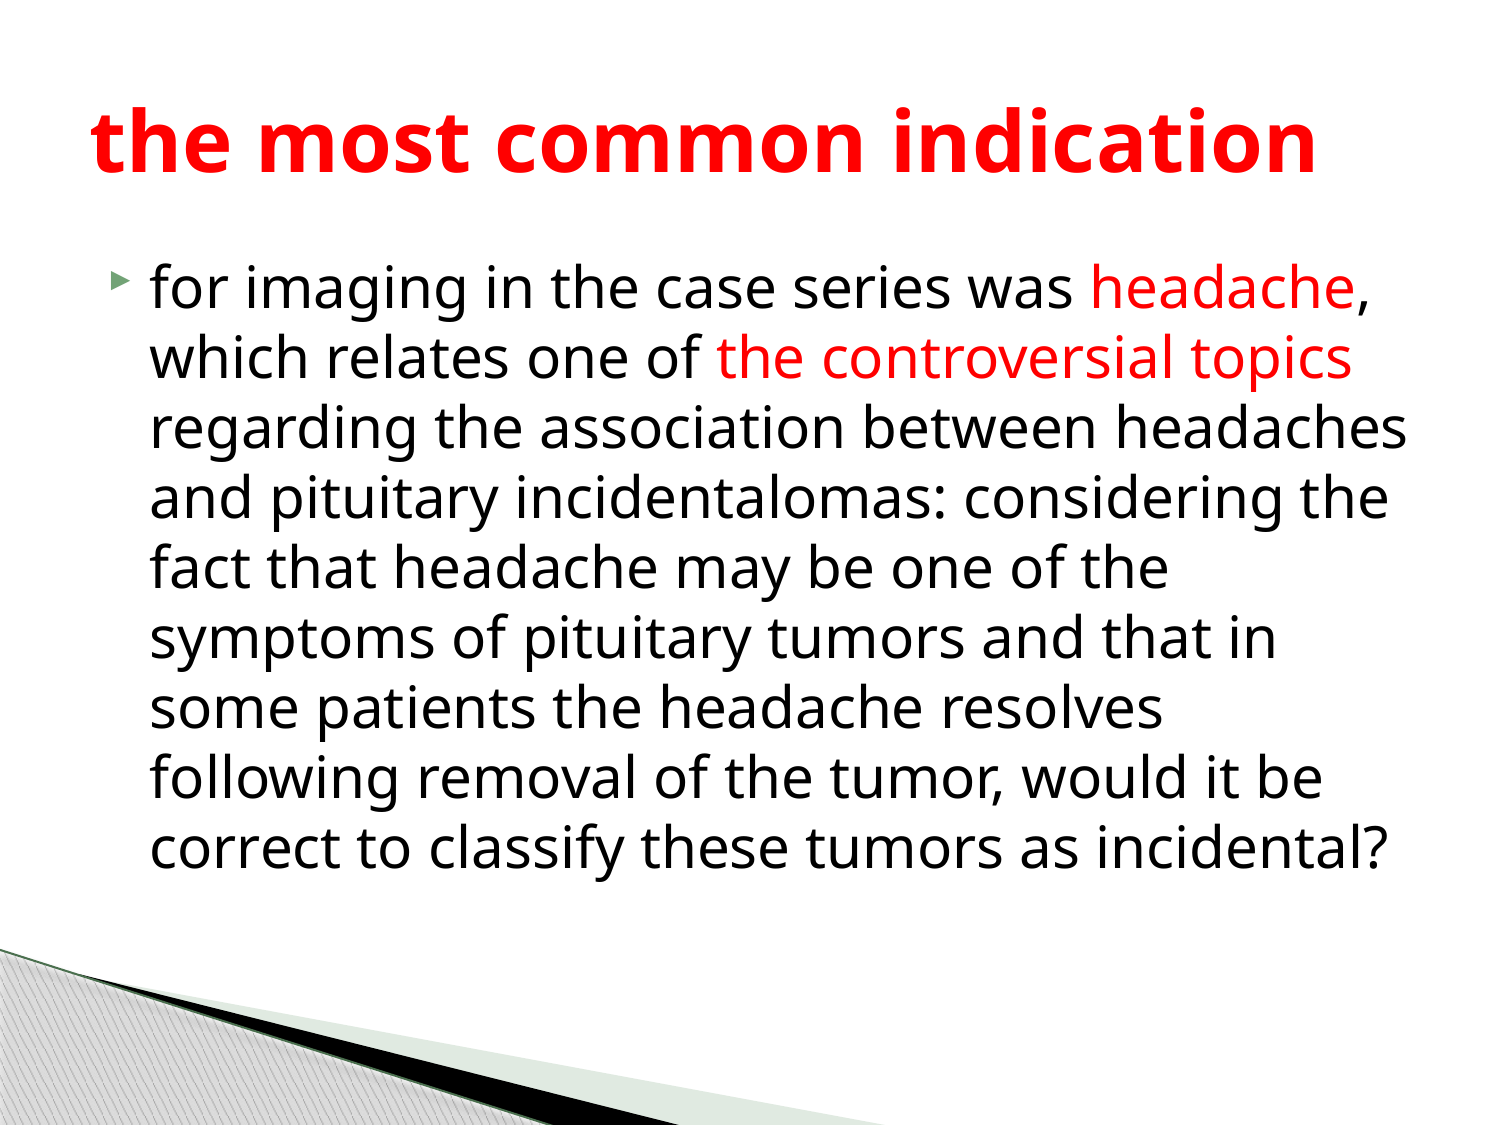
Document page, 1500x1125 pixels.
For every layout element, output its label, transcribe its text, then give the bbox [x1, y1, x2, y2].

list for imaging in the case series was headache, which relates one of the controversial topics regarding the association between headaches and pituitary incidentalomas: considering the fact that headache may be one of the symptoms of pituitary tumors and that in some patients the headache resolves following removal of the tumor, would it be correct to classify these tumors as incidental? [75, 243, 1425, 986]
title the most common indication [75, 45, 1425, 233]
